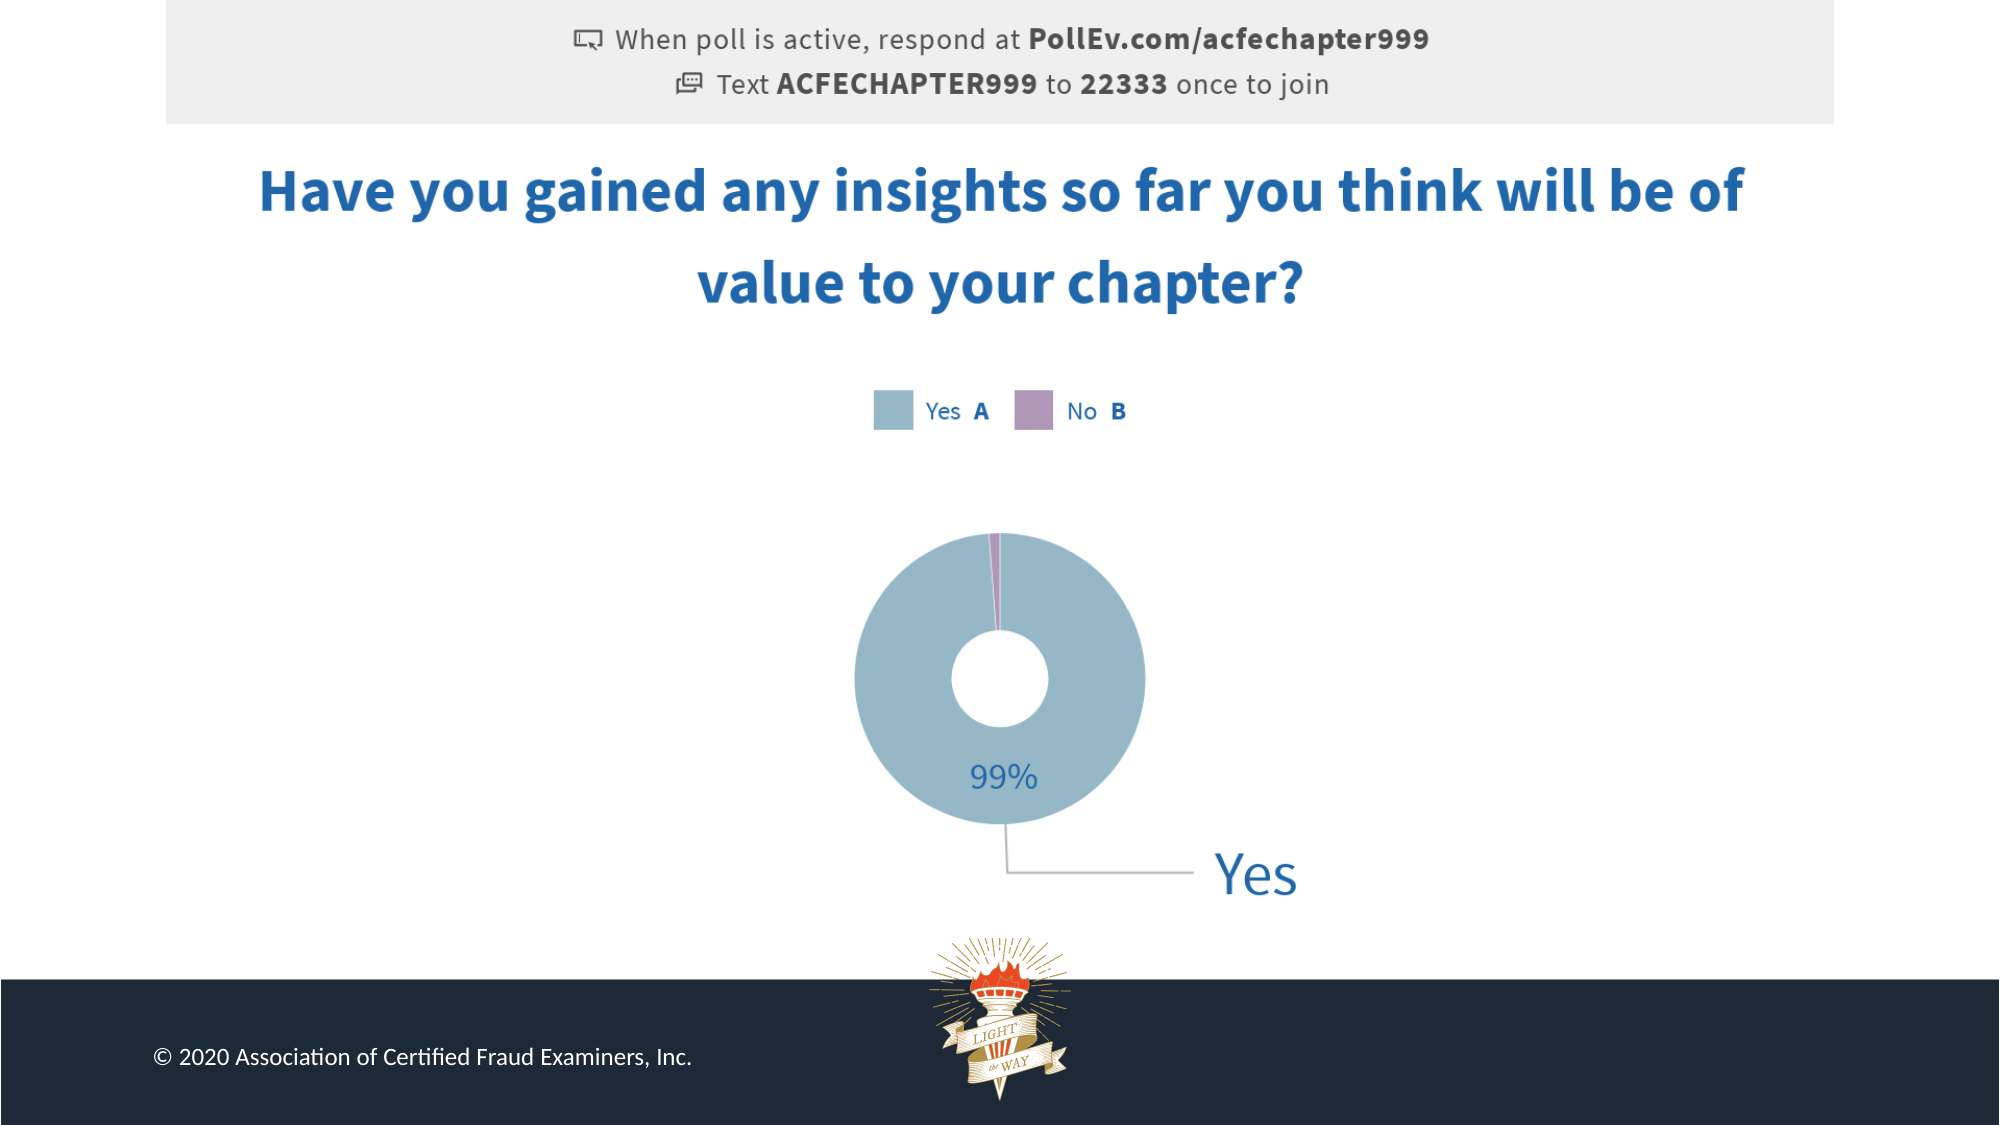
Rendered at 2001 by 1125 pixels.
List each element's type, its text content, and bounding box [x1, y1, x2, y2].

picture [1, 0, 1999, 1125]
slide_number © 2020 Association of Certified Fraud Examiners, Inc. [137, 1025, 776, 1086]
